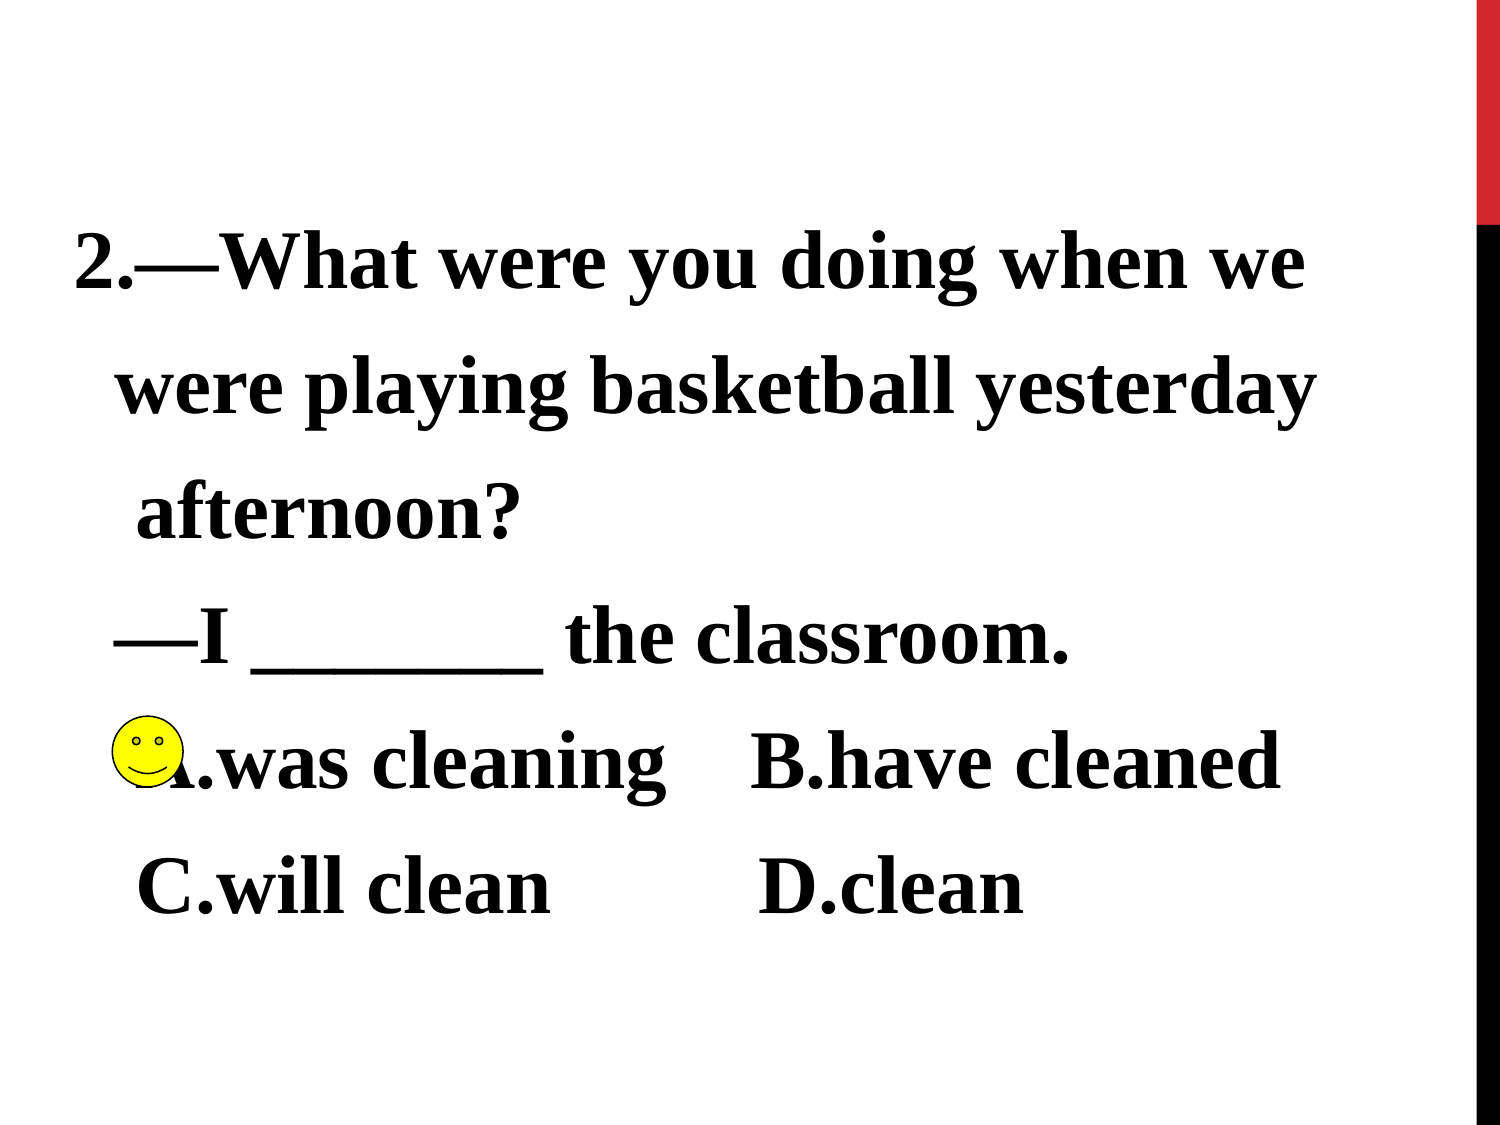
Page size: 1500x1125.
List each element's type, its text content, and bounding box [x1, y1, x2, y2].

text_box [112, 716, 184, 787]
text_box 2.—What were you doing when we were playing basketball yesterday afternoon? —I _______ the classroom. A.was cleaning B.have cleaned C.will clean D.clean [29, 172, 1471, 1028]
